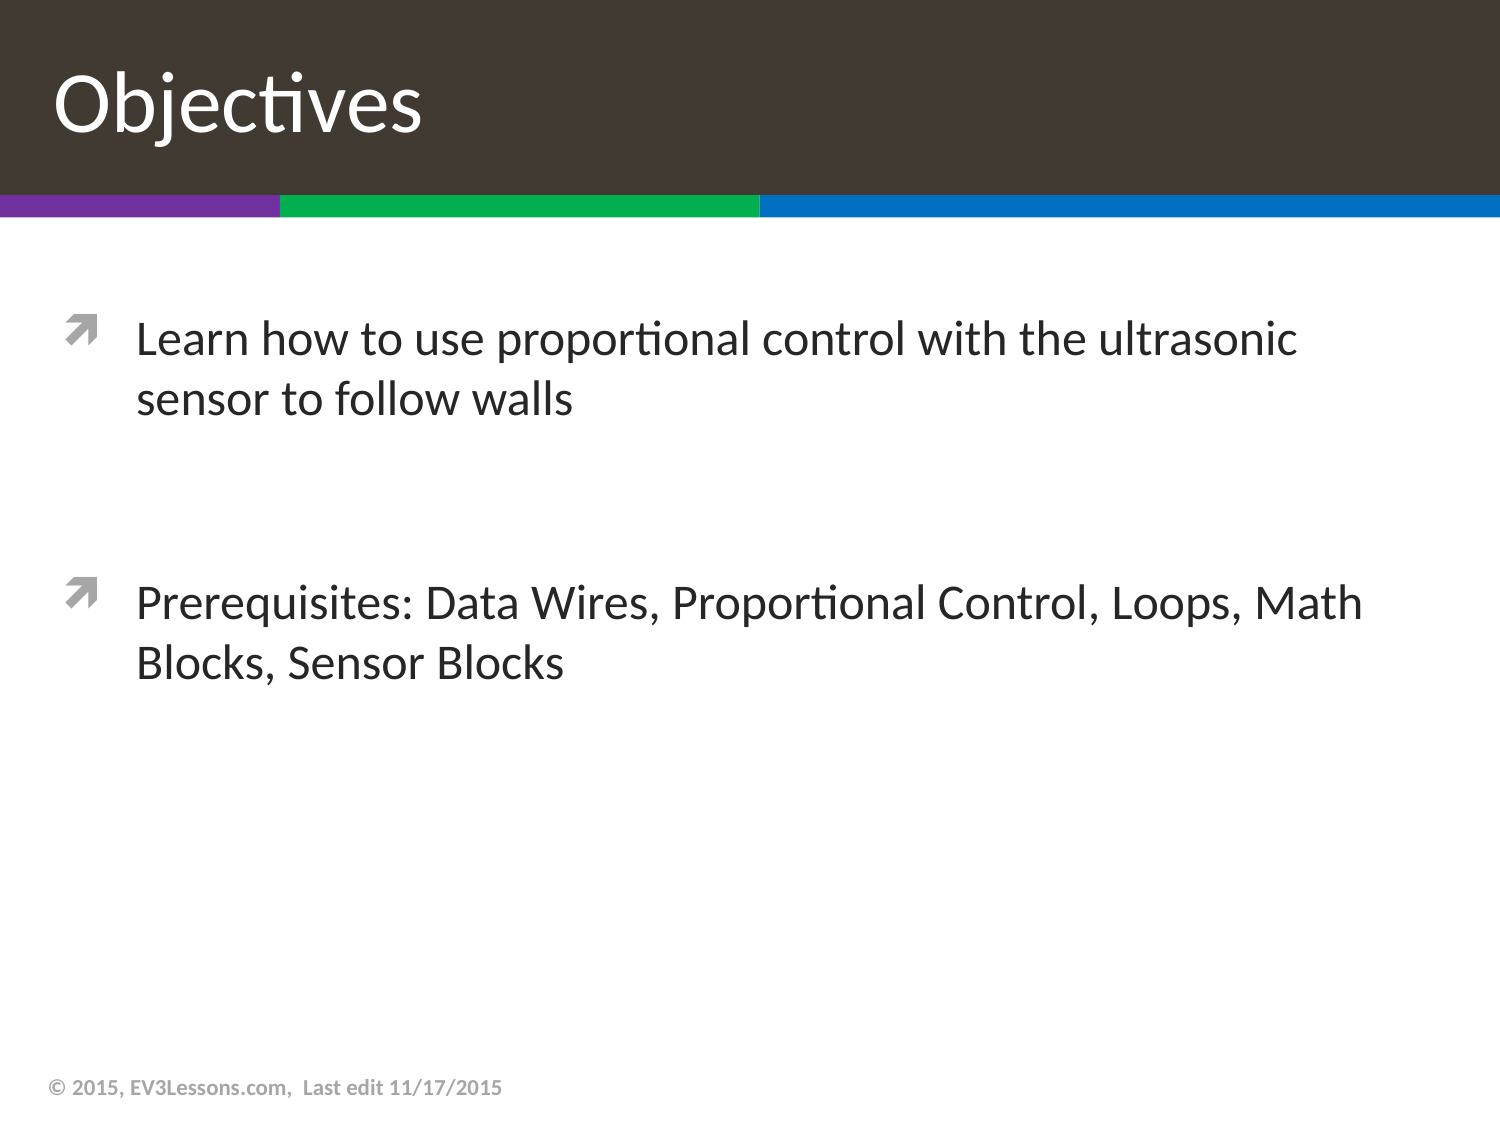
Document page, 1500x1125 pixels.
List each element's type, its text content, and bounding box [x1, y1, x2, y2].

footer © 2015, EV3Lessons.com, Last edit 11/17/2015 [32, 1055, 1038, 1116]
list Learn how to use proportional control with the ultrasonic sensor to follow walls Prerequisites: Data Wires, Proportional Control, Loops, Math Blocks, Sensor Blocks [46, 298, 1454, 1005]
title Objectives [0, 0, 1500, 195]
